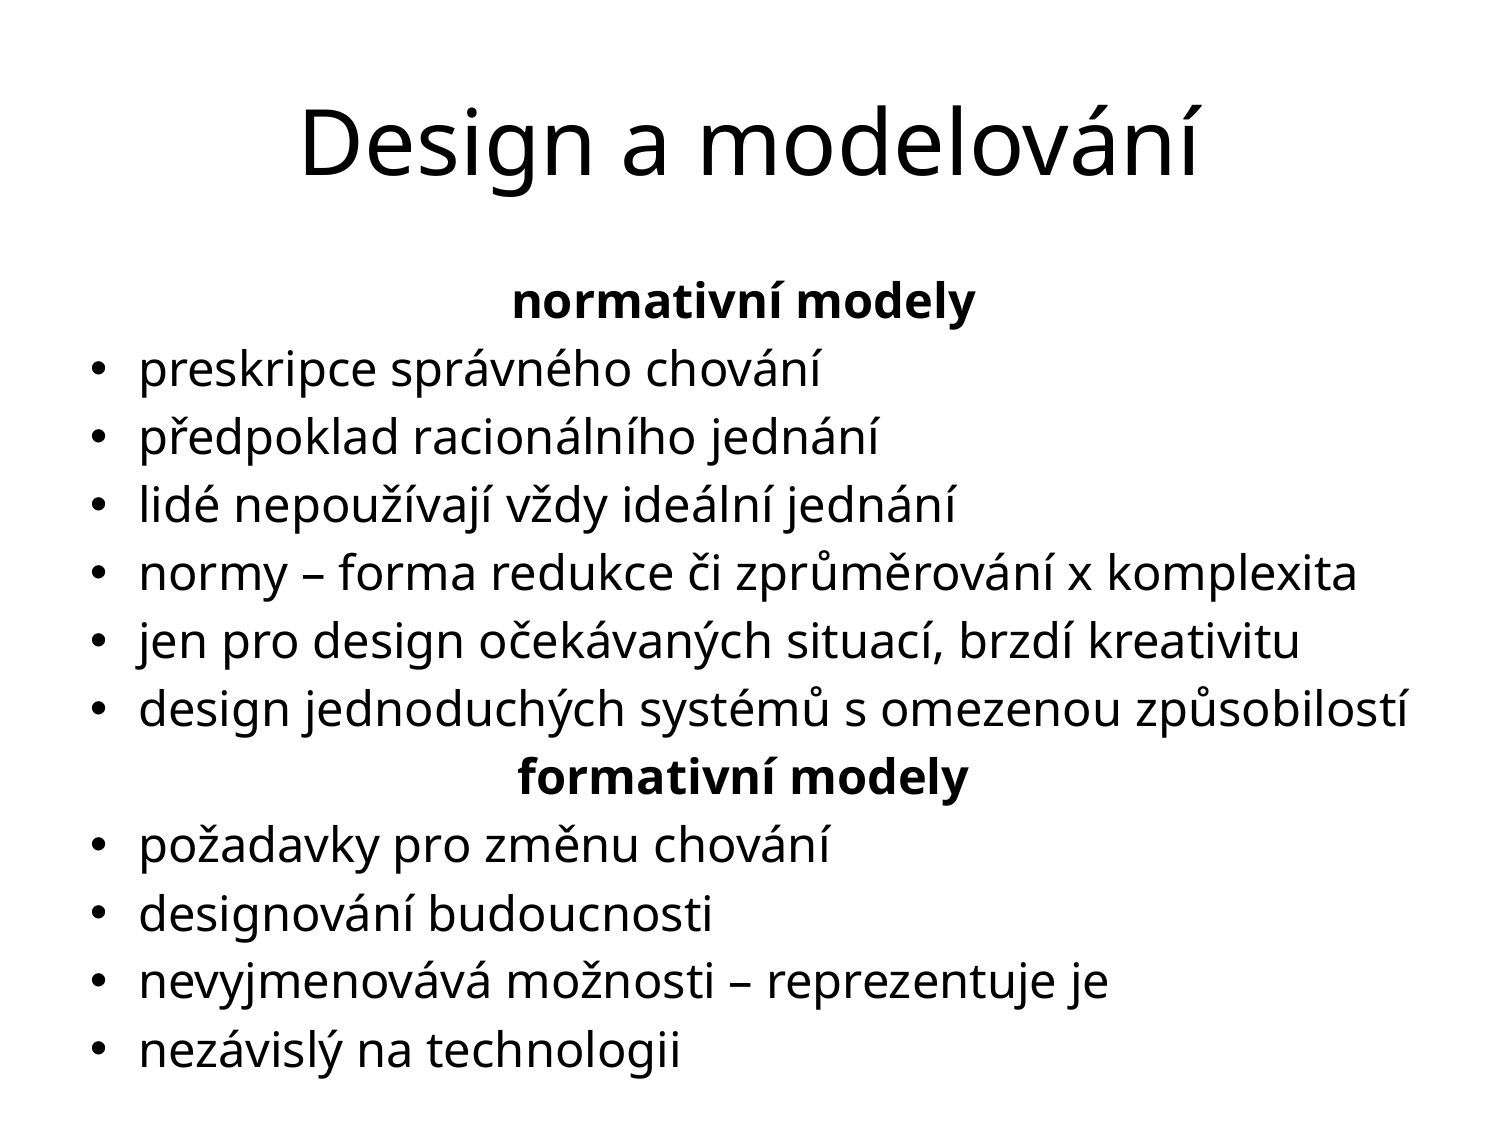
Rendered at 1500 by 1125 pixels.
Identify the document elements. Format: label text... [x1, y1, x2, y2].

list normativní modely preskripce správného chování předpoklad racionálního jednání lidé nepoužívají vždy ideální jednání normy – forma redukce či zprůměrování x komplexita jen pro design očekávaných situací, brzdí kreativitu design jednoduchých systémů s omezenou způsobilostí formativní modely požadavky pro změnu chování designování budoucnosti nevyjmenovává možnosti – reprezentuje je nezávislý na technologii [75, 262, 1425, 1106]
title Design a modelování [75, 45, 1425, 233]
